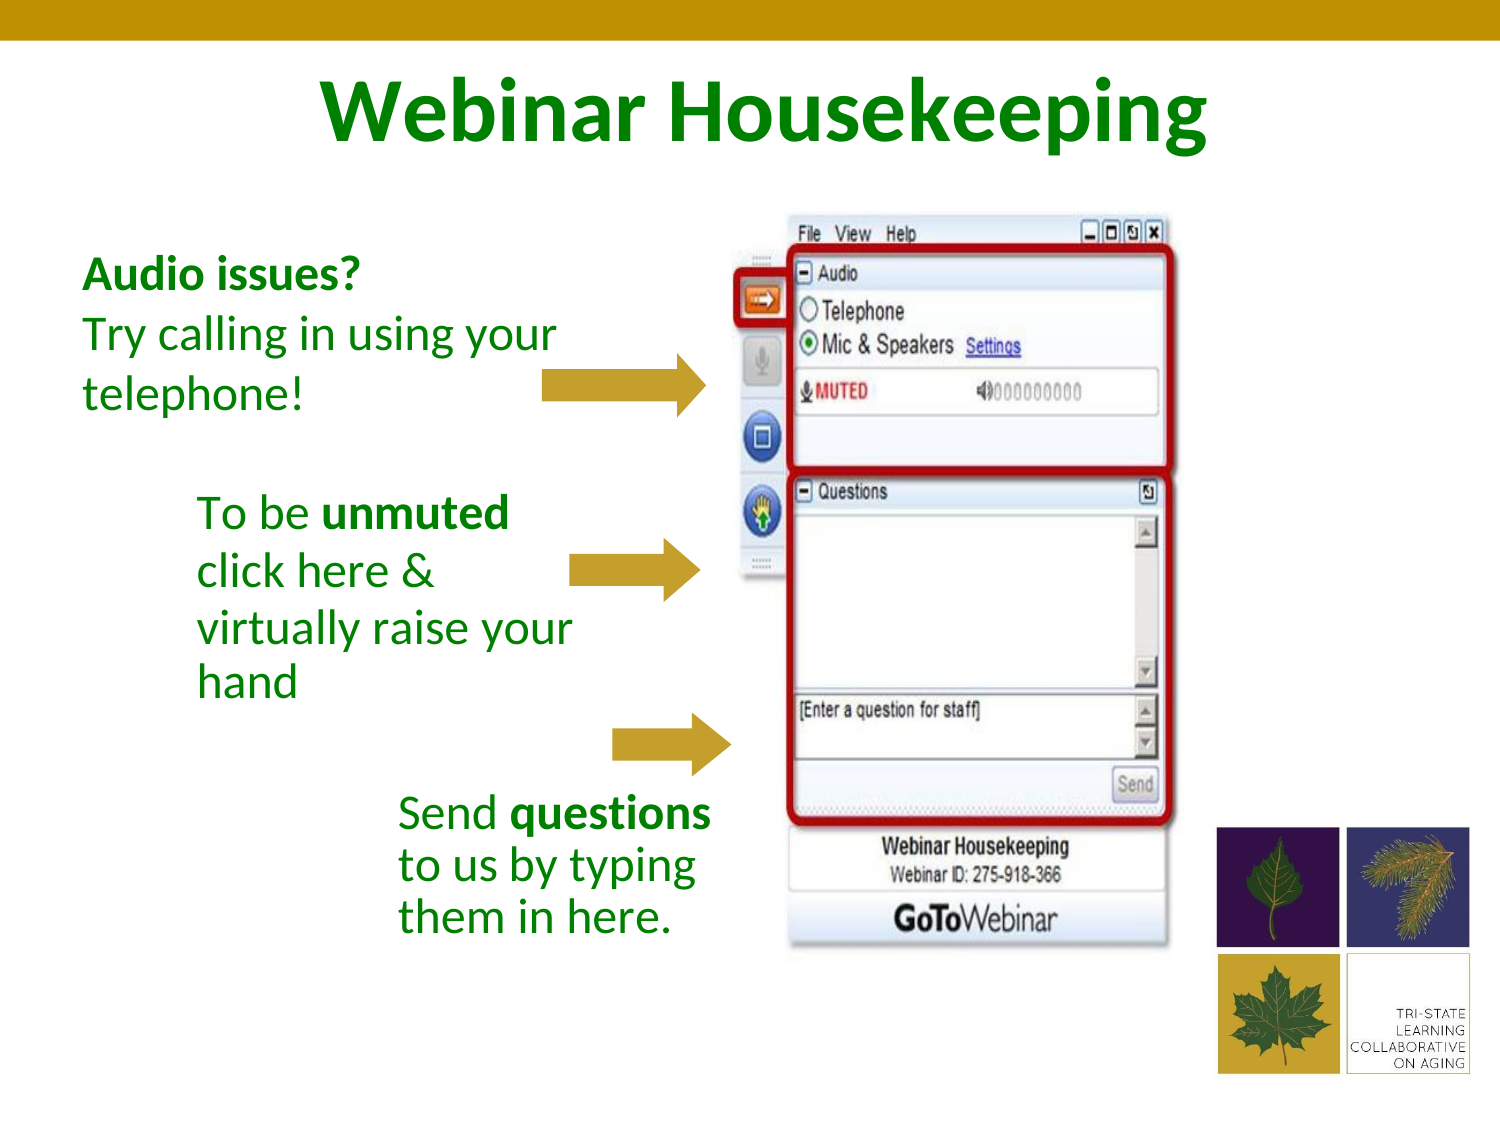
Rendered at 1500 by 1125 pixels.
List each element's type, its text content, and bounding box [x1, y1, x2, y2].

text_box To be unmuted click here & virtually raise your hand [137, 474, 675, 762]
text_box [675, 712, 732, 777]
text_box Send questions to us by typing them in here. [299, 787, 757, 944]
text_box [1212, 821, 1474, 1080]
text_box [0, 0, 1500, 41]
text_box Webinar Housekeeping [75, 49, 1450, 160]
text_box [675, 353, 707, 418]
text_box Audio issues? Try calling in using your telephone! [65, 232, 675, 473]
text_box [675, 547, 701, 593]
text_box [731, 199, 1184, 963]
